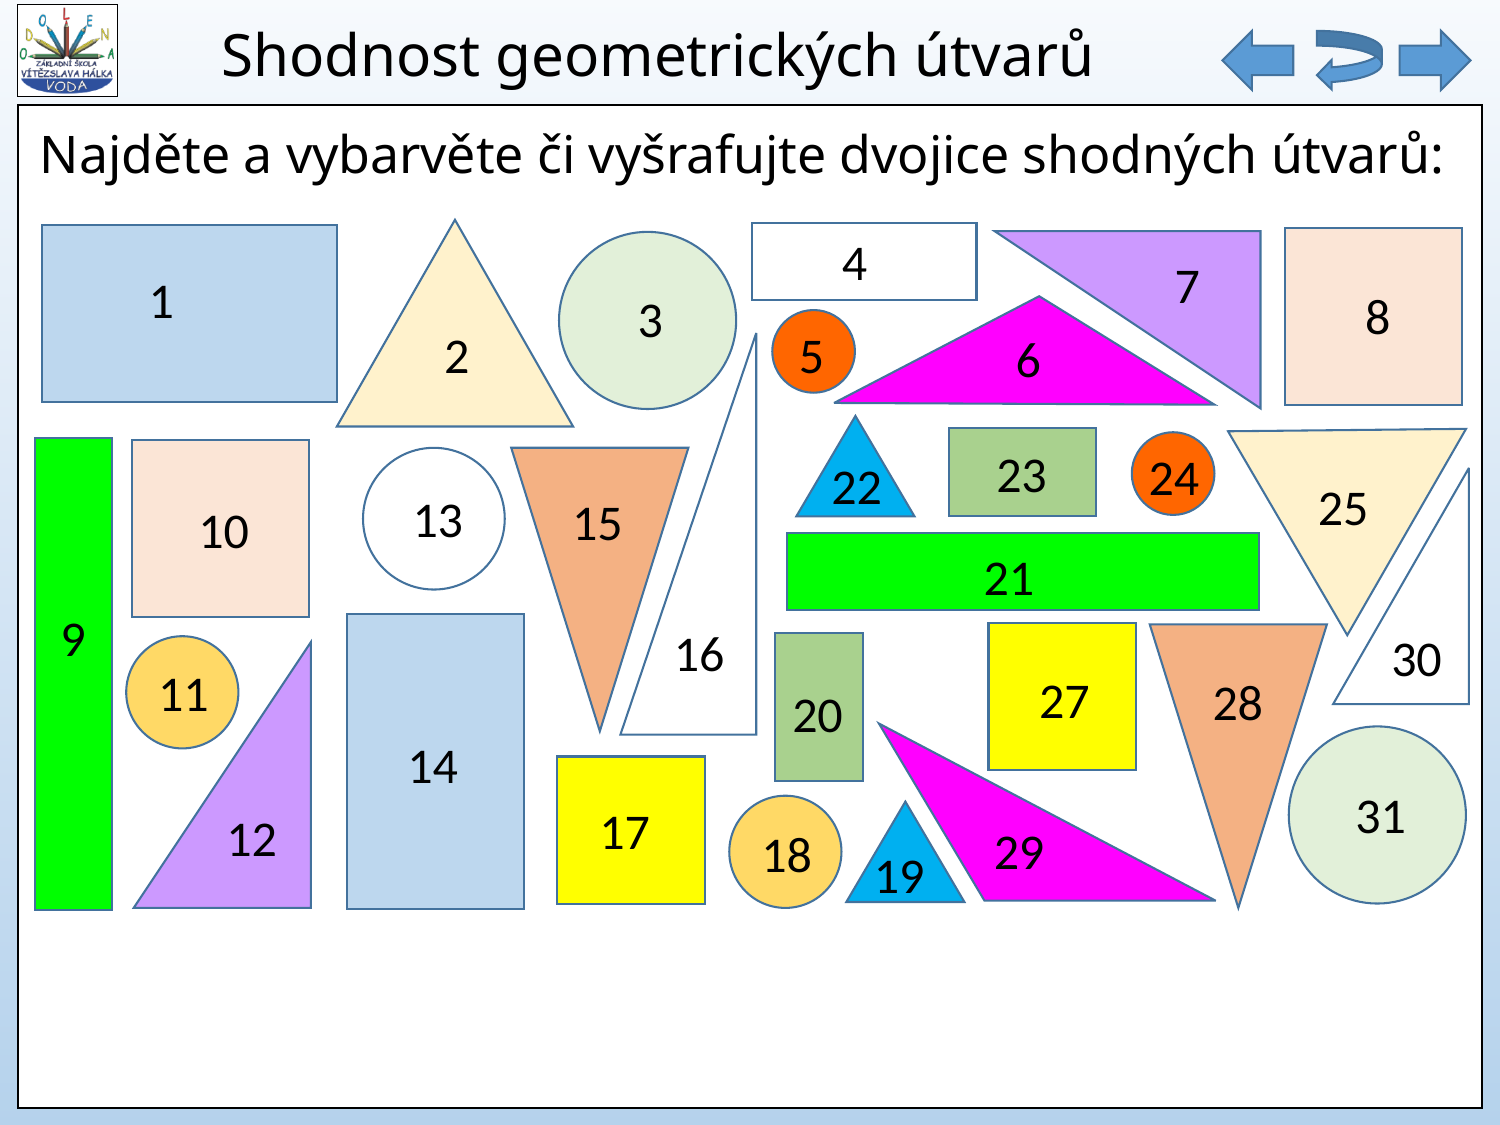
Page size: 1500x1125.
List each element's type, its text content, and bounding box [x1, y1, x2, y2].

text_box [790, 309, 837, 316]
text_box [125, 635, 226, 750]
text_box 31 [1340, 776, 1437, 851]
text_box 1 [133, 261, 198, 337]
text_box [751, 222, 978, 301]
text_box [728, 794, 830, 909]
text_box [1284, 227, 1463, 406]
text_box [955, 883, 967, 904]
text_box 7 [1159, 245, 1223, 321]
text_box [1226, 427, 1468, 638]
text_box 30 [1376, 619, 1473, 694]
text_box [876, 720, 1217, 902]
text_box 12 [211, 799, 308, 875]
text_box 20 [777, 675, 874, 751]
text_box 21 [969, 537, 1065, 613]
text_box [131, 439, 310, 618]
text_box [948, 427, 1097, 517]
text_box 16 [659, 614, 755, 689]
text_box 29 [978, 812, 1075, 887]
text_box [361, 446, 506, 591]
text_box 11 [143, 654, 240, 730]
text_box [794, 480, 816, 518]
text_box 15 [557, 483, 653, 559]
text_box [848, 326, 856, 376]
text_box [1287, 725, 1467, 905]
text_box [833, 295, 1219, 406]
text_box 13 [397, 480, 494, 555]
text_box 24 [1133, 437, 1230, 513]
text_box 19 [859, 836, 955, 912]
text_box 6 [1000, 319, 1064, 395]
text_box 9 [45, 598, 109, 674]
text_box [883, 799, 927, 836]
text_box [41, 224, 338, 403]
text_box 18 [746, 815, 843, 891]
text_box 25 [1303, 468, 1399, 543]
text_box 22 [816, 447, 913, 522]
text_box 4 [827, 223, 891, 298]
text_box [774, 632, 864, 782]
text_box Těžnice označujeme obvykle malým písmenem t s indexem názvu strany, ke které příslušná těžnice patří. [17, 104, 1483, 1109]
text_box [1331, 627, 1470, 706]
text_box 28 [1197, 663, 1294, 738]
text_box [1148, 623, 1329, 912]
text_box 14 [392, 725, 489, 801]
text_box 3 [622, 280, 687, 356]
text_box [1380, 467, 1470, 619]
text_box [1151, 431, 1195, 437]
text_box 8 [1350, 277, 1414, 352]
text_box [771, 321, 784, 382]
text_box [131, 638, 312, 909]
picture [17, 4, 118, 97]
text_box [991, 230, 1262, 411]
text_box [835, 413, 875, 447]
text_box 5 [784, 316, 848, 391]
title Najděte a vybarvěte či vyšrafujte dvojice shodných útvarů: [24, 98, 1462, 215]
text_box [557, 230, 738, 411]
text_box 2 [429, 316, 493, 392]
text_box [34, 437, 113, 911]
text_box Shodnost geometrických útvarů [206, 11, 1179, 100]
text_box 10 [183, 490, 280, 566]
text_box 23 [981, 435, 1078, 511]
text_box 27 [1024, 660, 1120, 736]
text_box [509, 446, 690, 735]
text_box [618, 332, 758, 736]
text_box [1315, 29, 1383, 92]
text_box 17 [584, 792, 681, 868]
text_box [987, 622, 1137, 771]
text_box [1398, 28, 1472, 93]
text_box [556, 755, 706, 905]
text_box [1220, 28, 1295, 93]
text_box [844, 878, 859, 904]
text_box [346, 613, 525, 910]
text_box [335, 217, 575, 428]
text_box [786, 532, 1260, 611]
